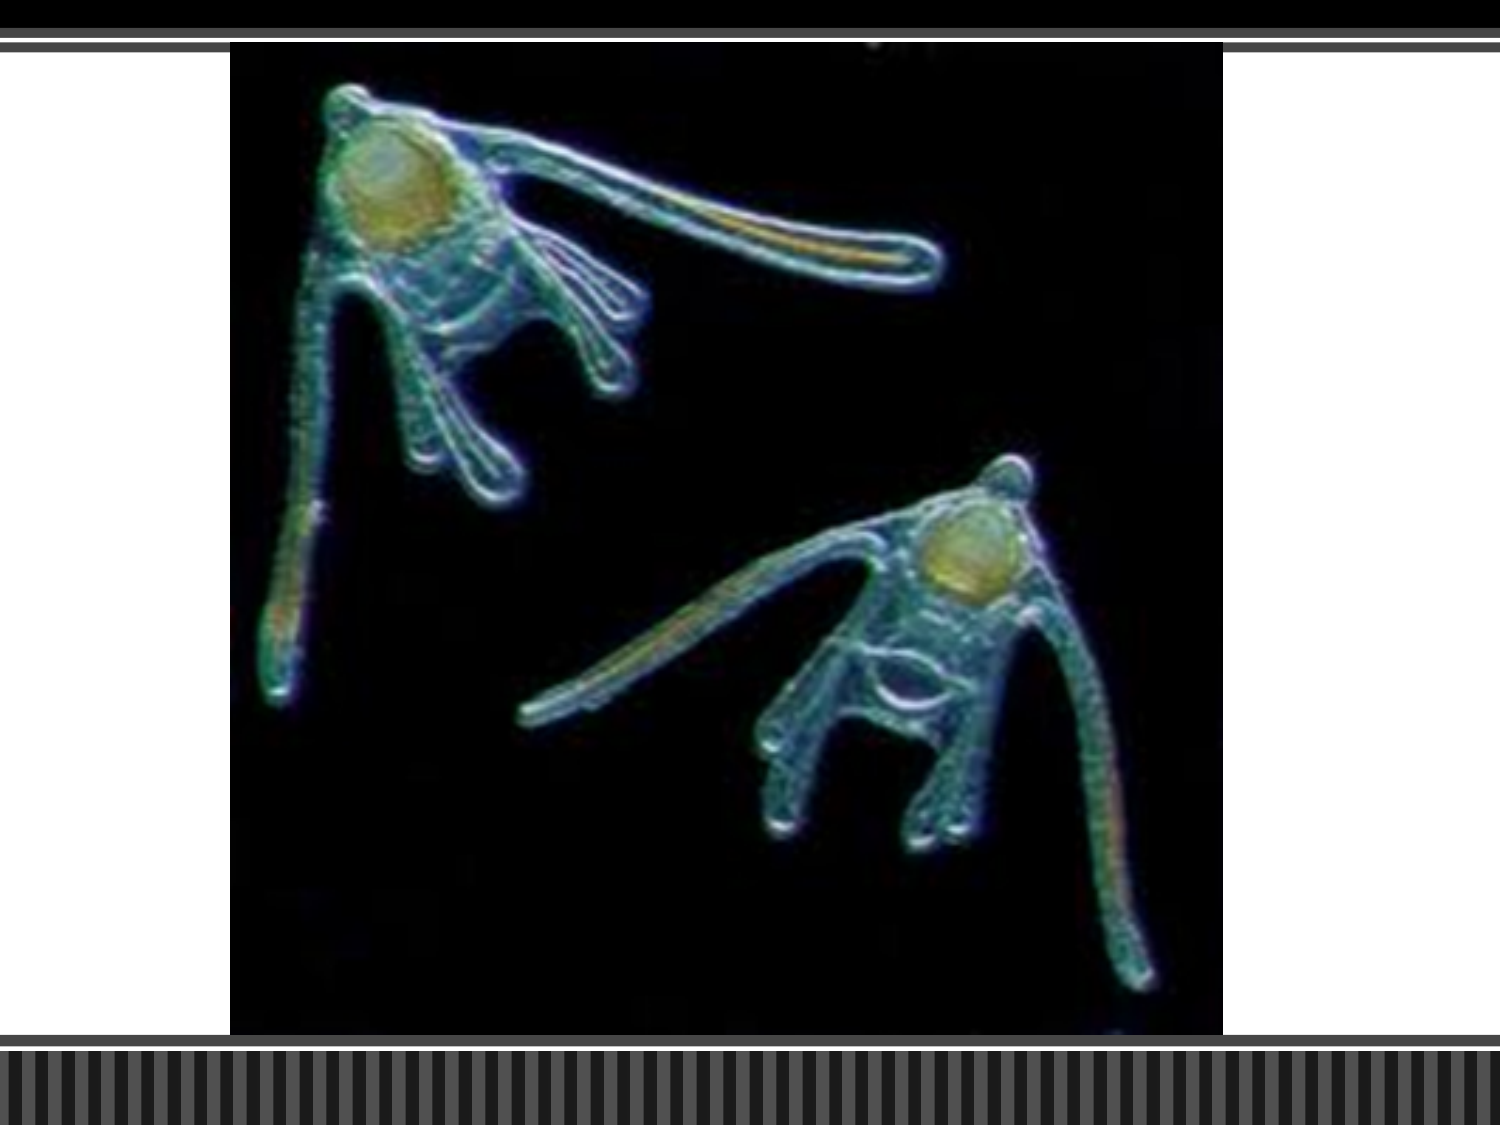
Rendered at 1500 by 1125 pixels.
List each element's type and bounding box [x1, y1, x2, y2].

list [229, 42, 1223, 1036]
